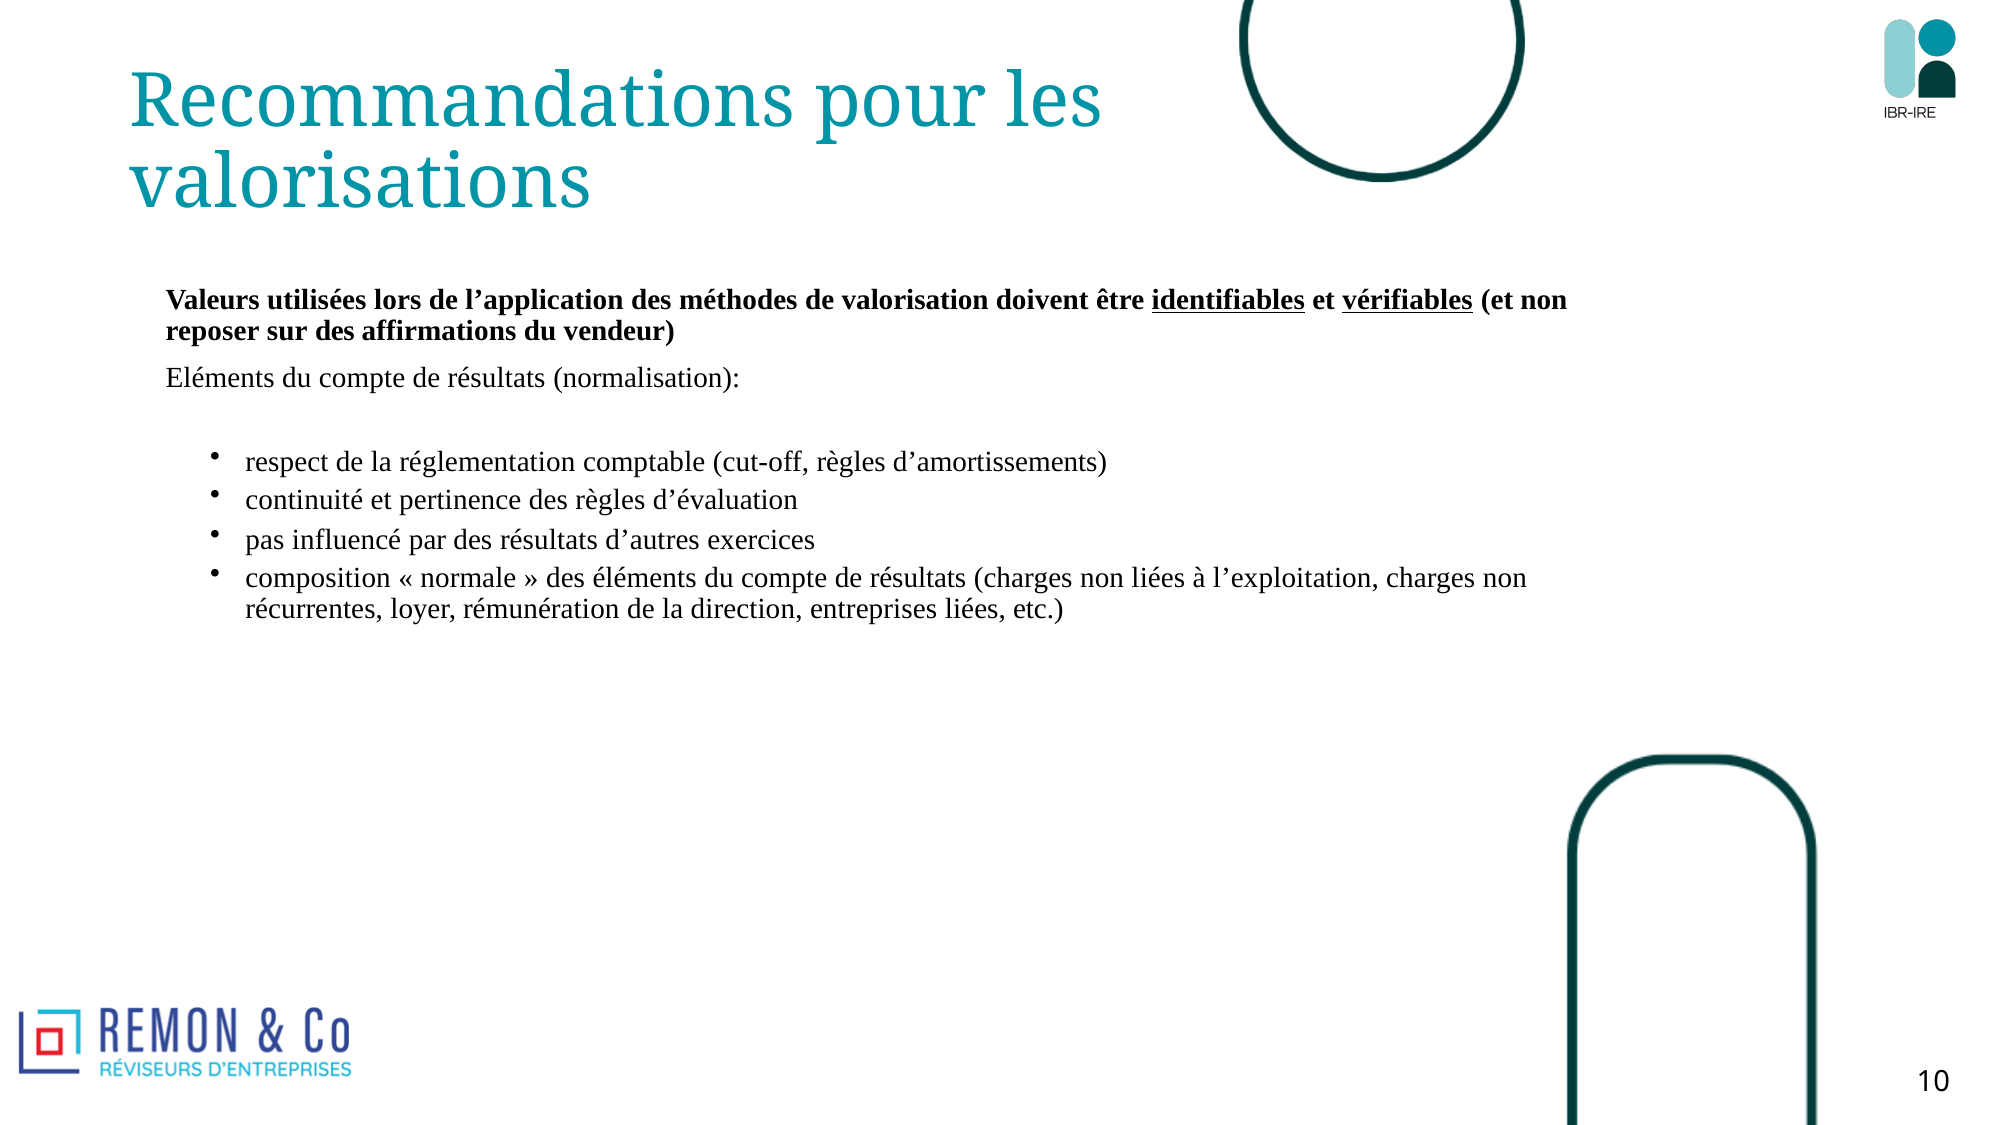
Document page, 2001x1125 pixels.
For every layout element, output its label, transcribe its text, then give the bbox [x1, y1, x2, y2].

picture [1465, 725, 1886, 1125]
picture [1227, 0, 1544, 201]
text_box 10 [1886, 1055, 1965, 1116]
picture [1872, 13, 1966, 127]
picture [11, 1006, 355, 1082]
text_box Valeurs utilisées lors de l’application des méthodes de valorisation doivent être identifiables et vérifiables (et non reposer sur des affirmations du vendeur) Eléments du compte de résultats (normalisation): respect de la réglementation comptable (cut-off, règles d’amortissements) continuité et pertinence des règles d’évaluation pas influencé par des résultats d’autres exercices composition « normale » des éléments du compte de résultats (charges non liées à l’exploitation, charges non récurrentes, loyer, rémunération de la direction, entreprises liées, etc.) [149, 278, 1612, 672]
text_box Recommandations pour les valorisations [114, 54, 1227, 145]
